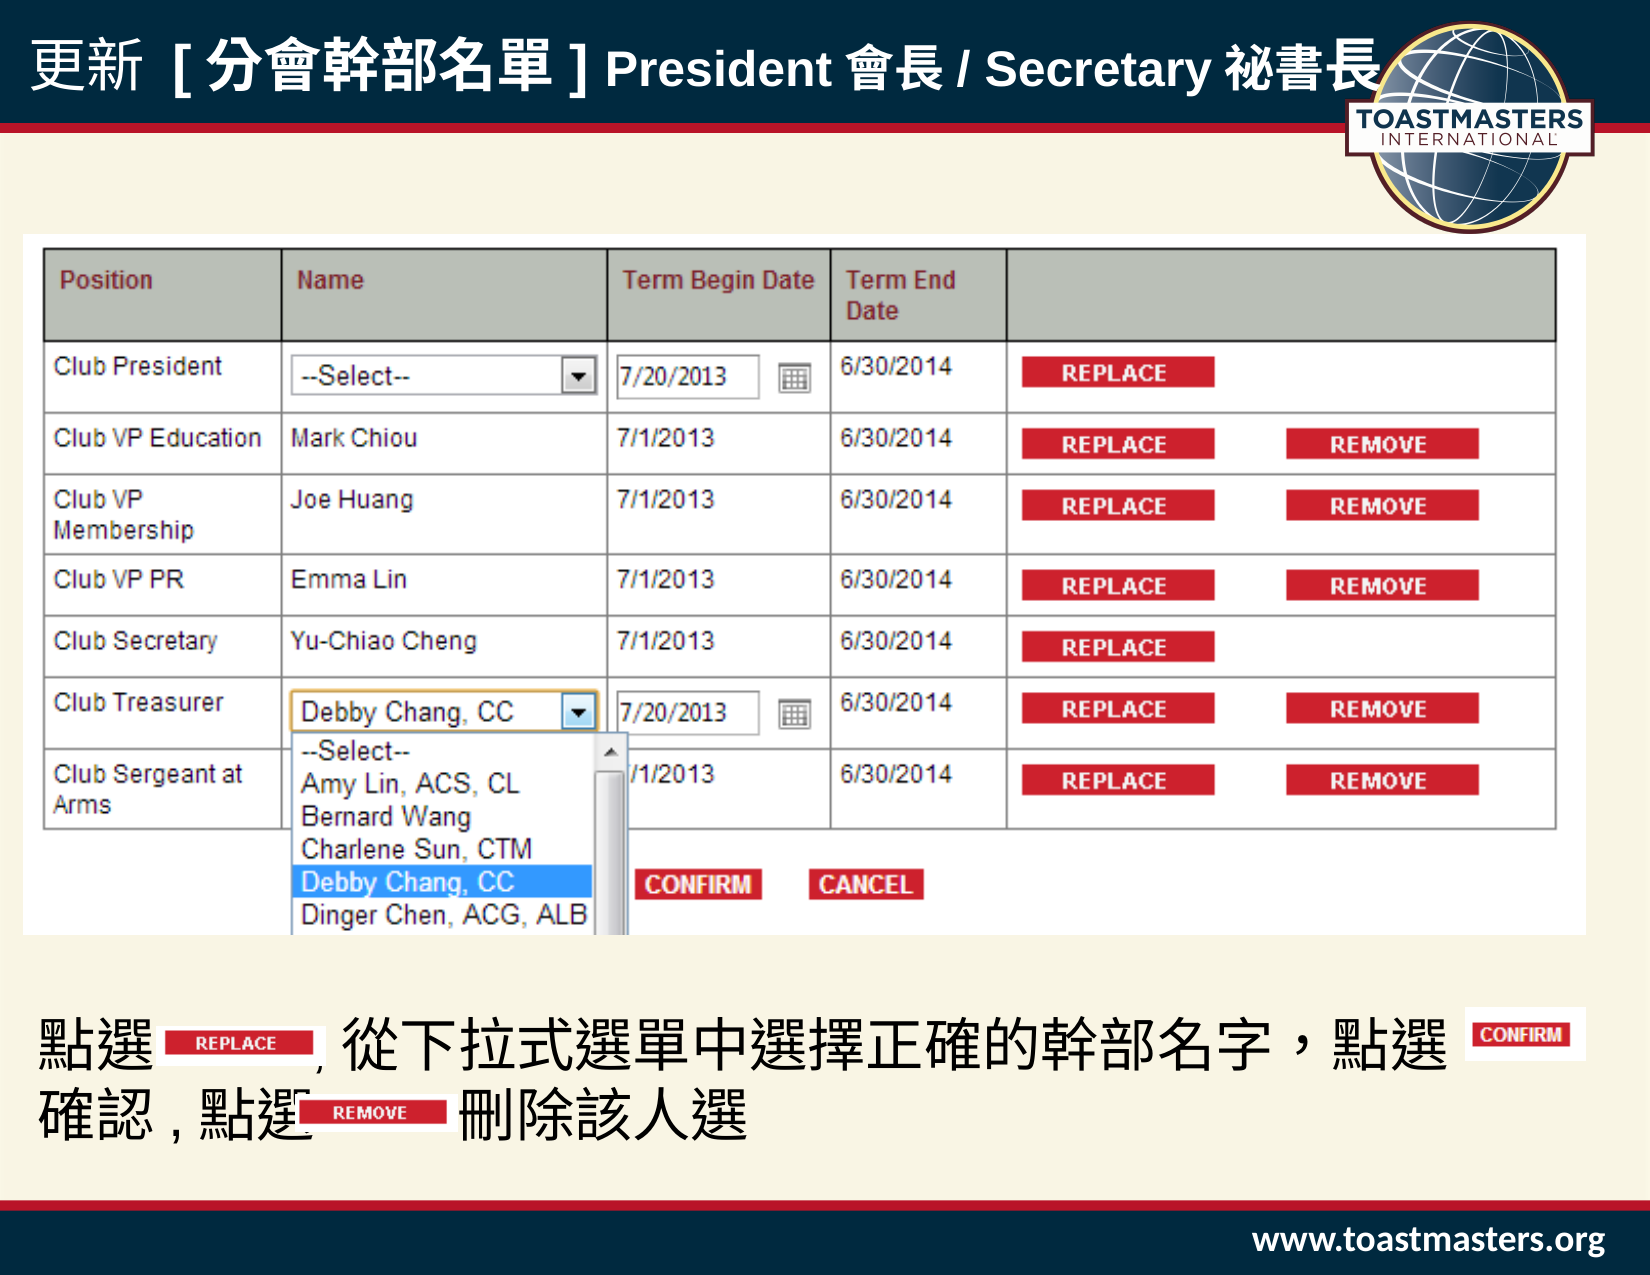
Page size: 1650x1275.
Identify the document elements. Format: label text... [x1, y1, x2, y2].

picture [1344, 56, 1371, 61]
text_box [0, 0, 1650, 121]
text_box www.toastmasters.org [1003, 1205, 1650, 1268]
picture [1344, 39, 1373, 44]
text_box [0, 121, 1339, 135]
picture [1464, 1006, 1586, 1061]
picture [155, 1026, 326, 1066]
text_box 更新 [分會幹部名單] President會長/ Secretary祕書長 [13, 20, 1342, 106]
text_box [0, 1198, 1650, 1213]
text_box [0, 1213, 1650, 1275]
text_box [1600, 121, 1650, 135]
text_box [0, 135, 1650, 1198]
picture [1344, 81, 1354, 88]
picture [22, 21, 1595, 935]
text_box 點選 ,從下拉式選單中選擇正確的幹部名字，點選 確認,點選 刪除該人選 [23, 1001, 1595, 1156]
picture [1344, 48, 1371, 52]
picture [295, 1094, 459, 1133]
